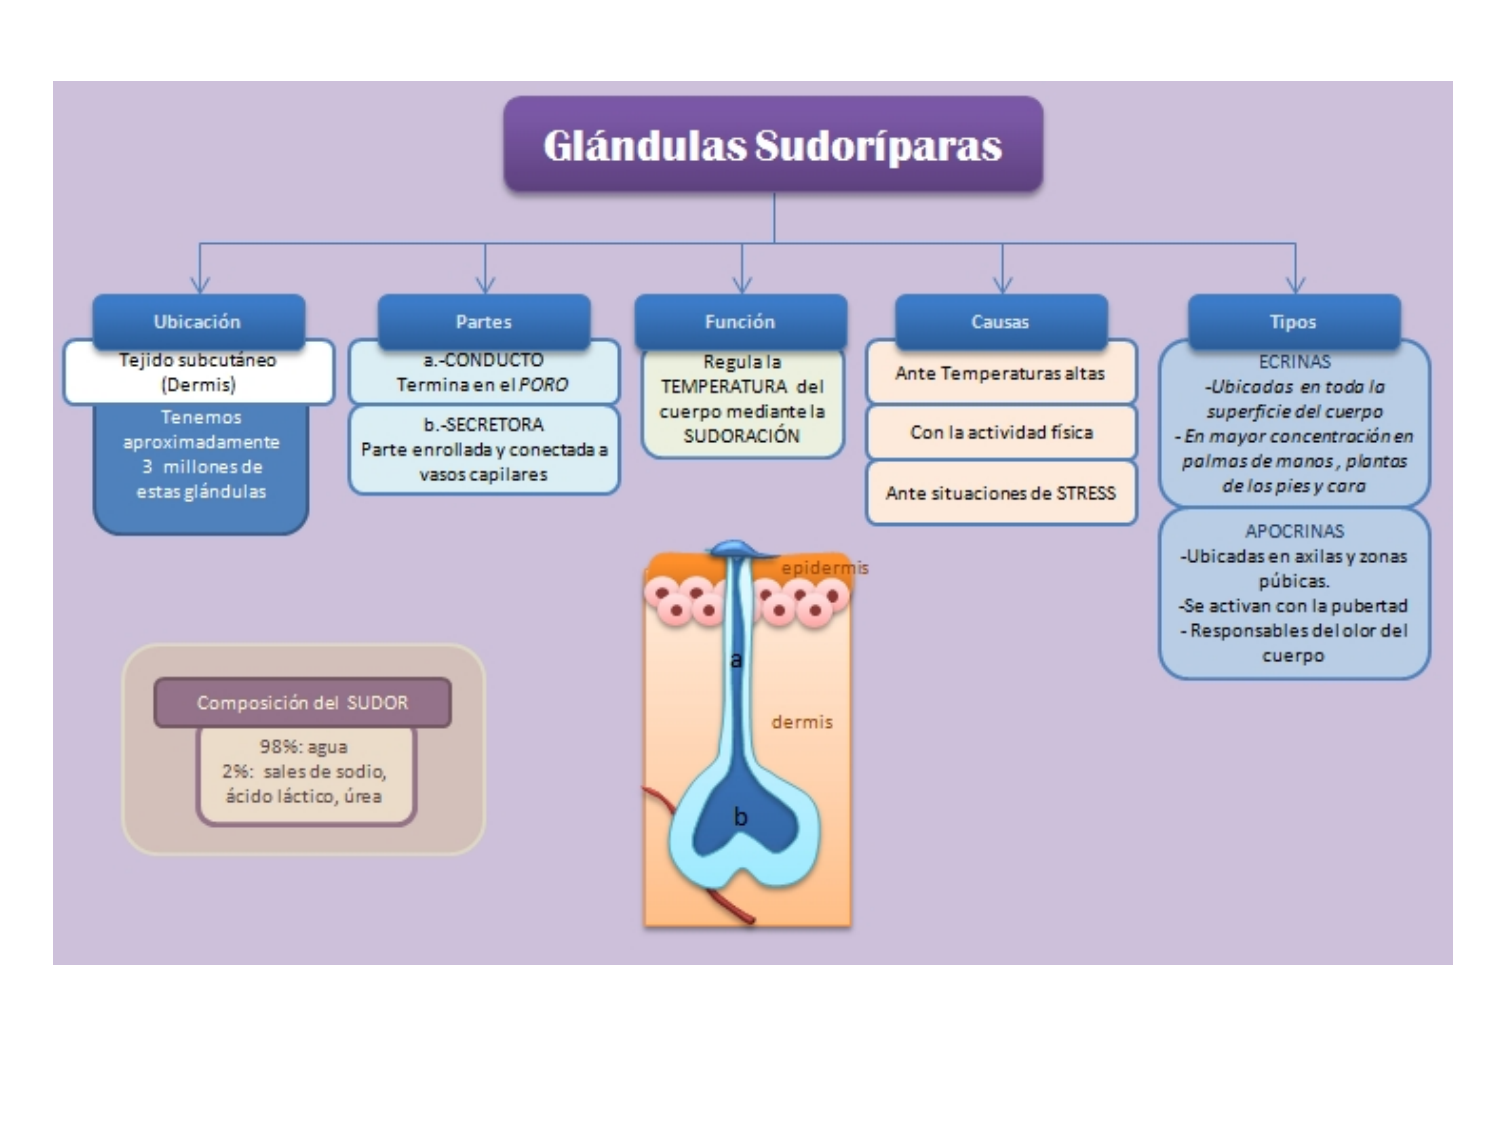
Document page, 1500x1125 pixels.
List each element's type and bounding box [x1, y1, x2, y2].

picture [53, 81, 1453, 965]
